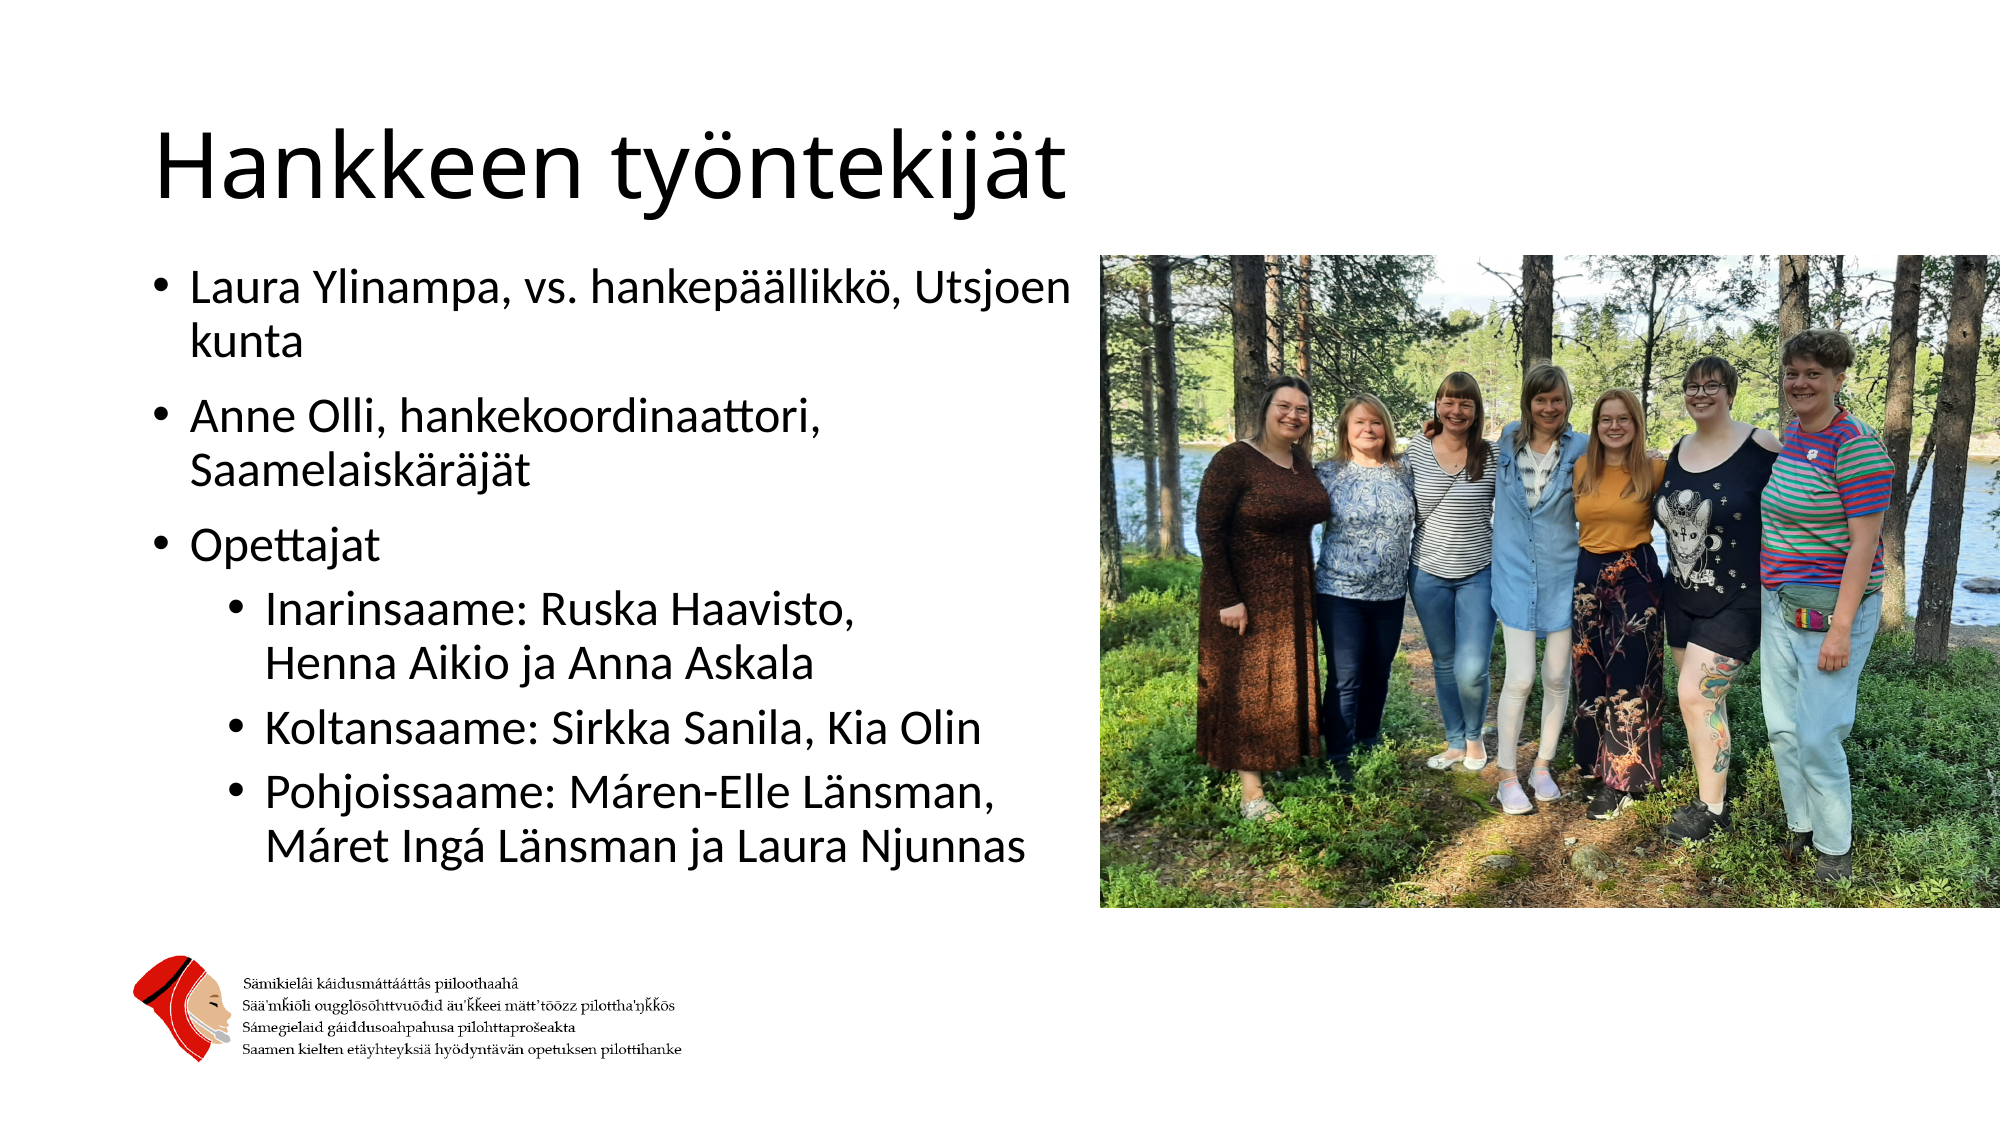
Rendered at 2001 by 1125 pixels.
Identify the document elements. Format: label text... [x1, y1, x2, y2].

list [1100, 255, 2000, 908]
title Hankkeen työntekijät [137, 59, 1863, 255]
list Laura Ylinampa, vs. hankepäällikkö, Utsjoen kunta Anne Olli, hankekoordinaattori, Saamelaiskäräjät Opettajat Inarinsaame: Ruska Haavisto, Henna Aikio ja Anna Askala Koltansaame: Sirkka Sanila, Kia Olin Pohjoissaame: Máren-Elle Länsman, Máret Ingá Länsman ja Laura Njunnas [137, 253, 1122, 1014]
picture [124, 949, 690, 1069]
